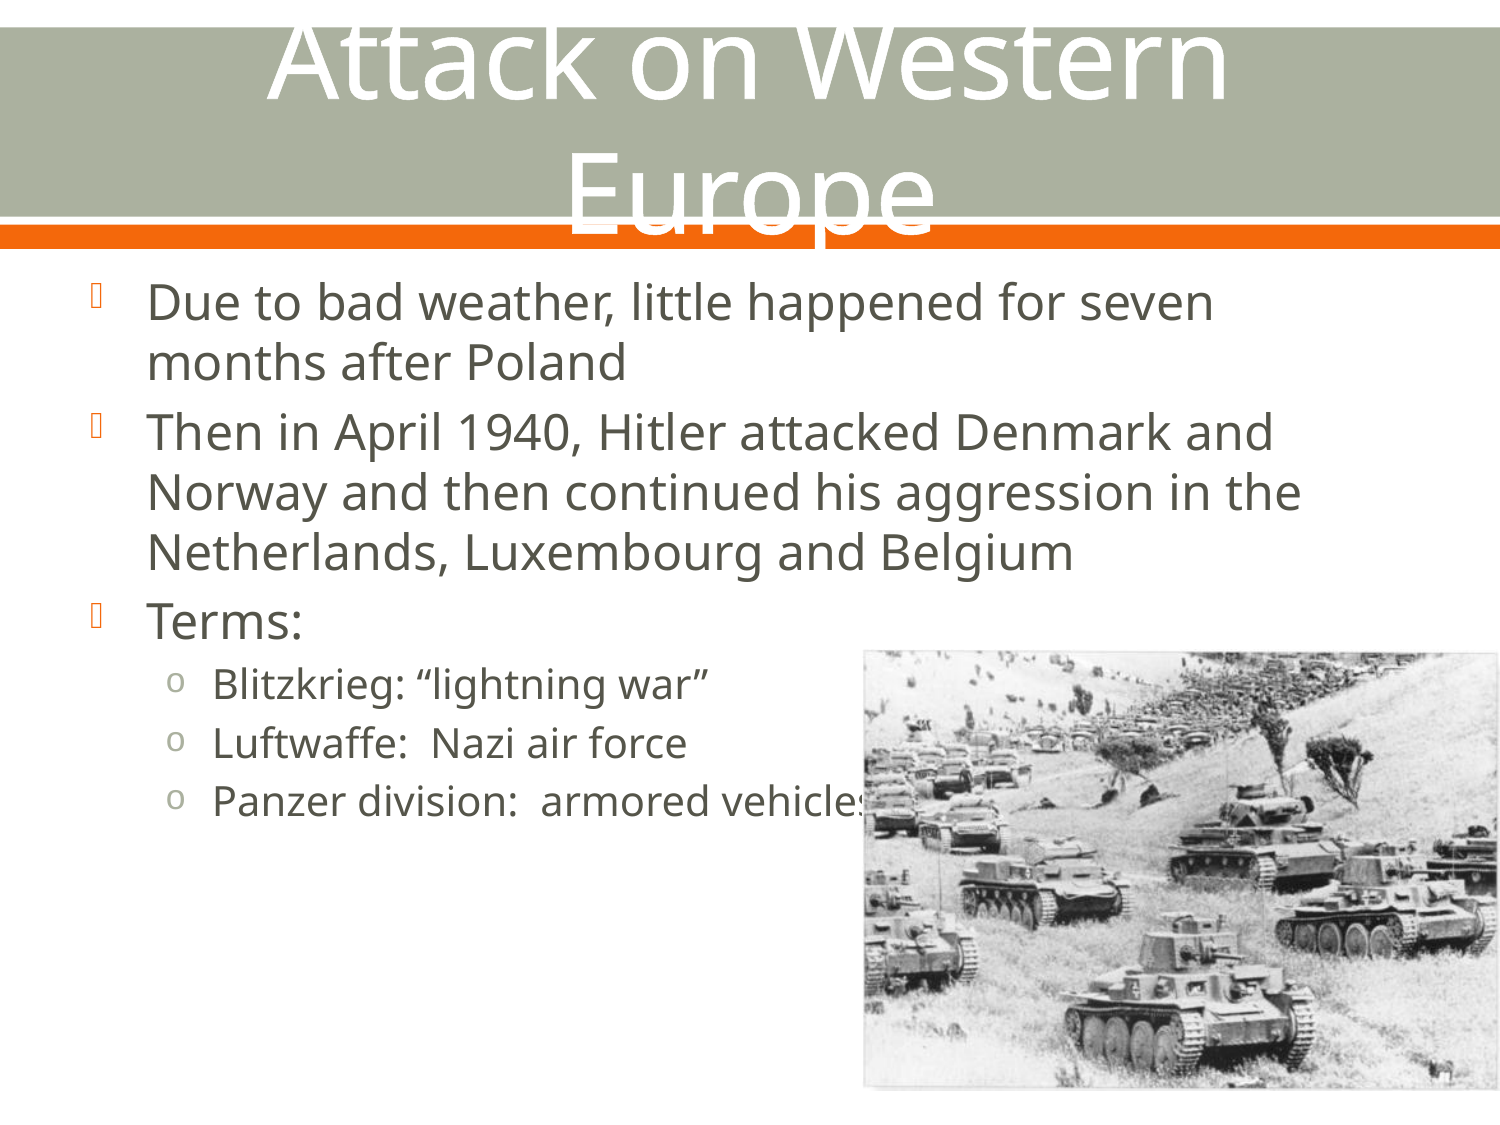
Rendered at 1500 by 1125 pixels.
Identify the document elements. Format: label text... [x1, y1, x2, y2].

title Attack on Western Europe [75, 29, 1425, 213]
list Due to bad weather, little happened for seven months after Poland Then in April 1940, Hitler attacked Denmark and Norway and then continued his aggression in the Netherlands, Luxembourg and Belgium Terms: Blitzkrieg: “lightning war” Luftwaffe: Nazi air force Panzer division: armored vehicles [75, 262, 1425, 1005]
picture [862, 649, 1500, 1091]
